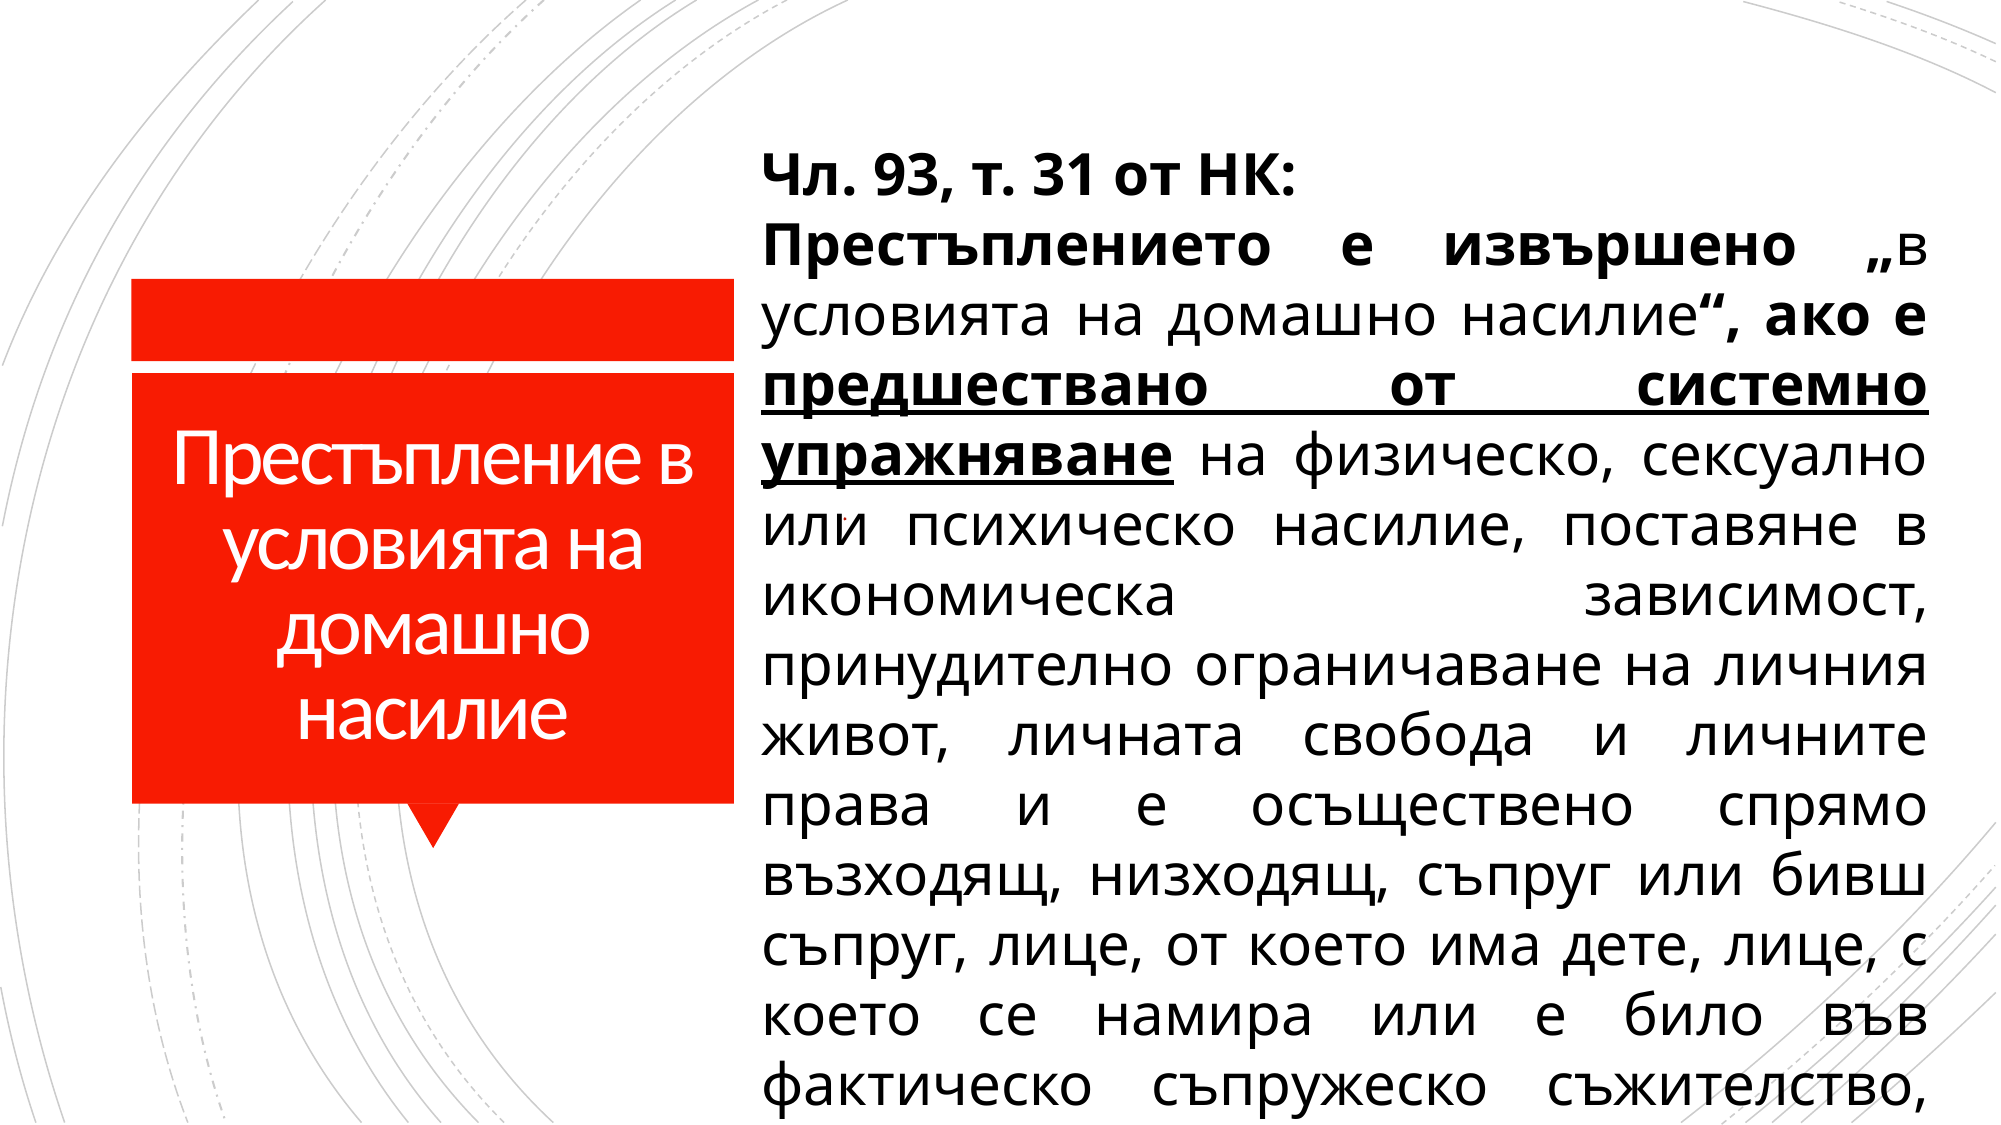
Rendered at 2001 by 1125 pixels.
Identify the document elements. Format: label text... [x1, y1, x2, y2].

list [839, 131, 1869, 523]
title Престъпление в условията на домашно насилие [145, 383, 721, 789]
text_box Чл. 93, т. 31 от НК: Престъплението е извършено „в условията на домашно насилие“, ако е предшествано от системно упражняване на физическо, сексуално или психическо насилие, поставяне в икономическа зависимост, принудително ограничаване на личния живот, личната свобода и личните права и е осъществено спрямо възходящ, низходящ, съпруг или бивш съпруг, лице, от което има дете, лице, с което се намира или е било във фактическо съпружеско съжителство, или лице, с което живеят или е живяло в едно домакинство. [746, 60, 1944, 1125]
